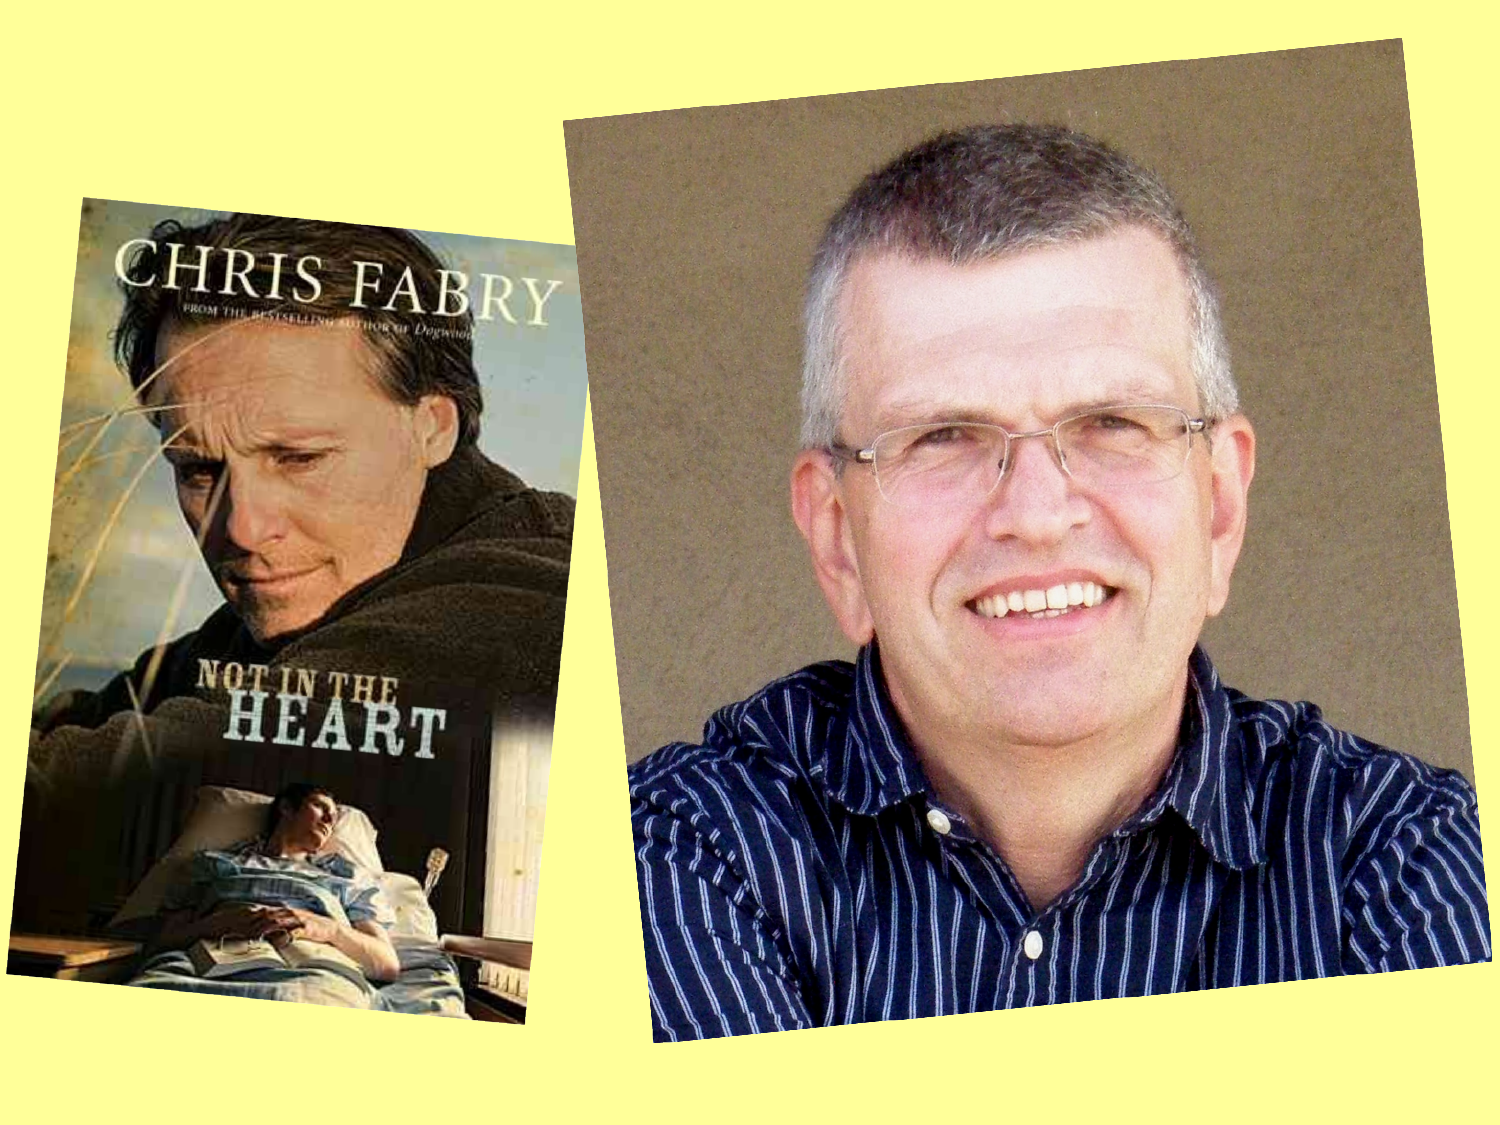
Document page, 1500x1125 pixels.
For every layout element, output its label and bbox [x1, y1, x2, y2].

picture [7, 38, 1491, 1042]
